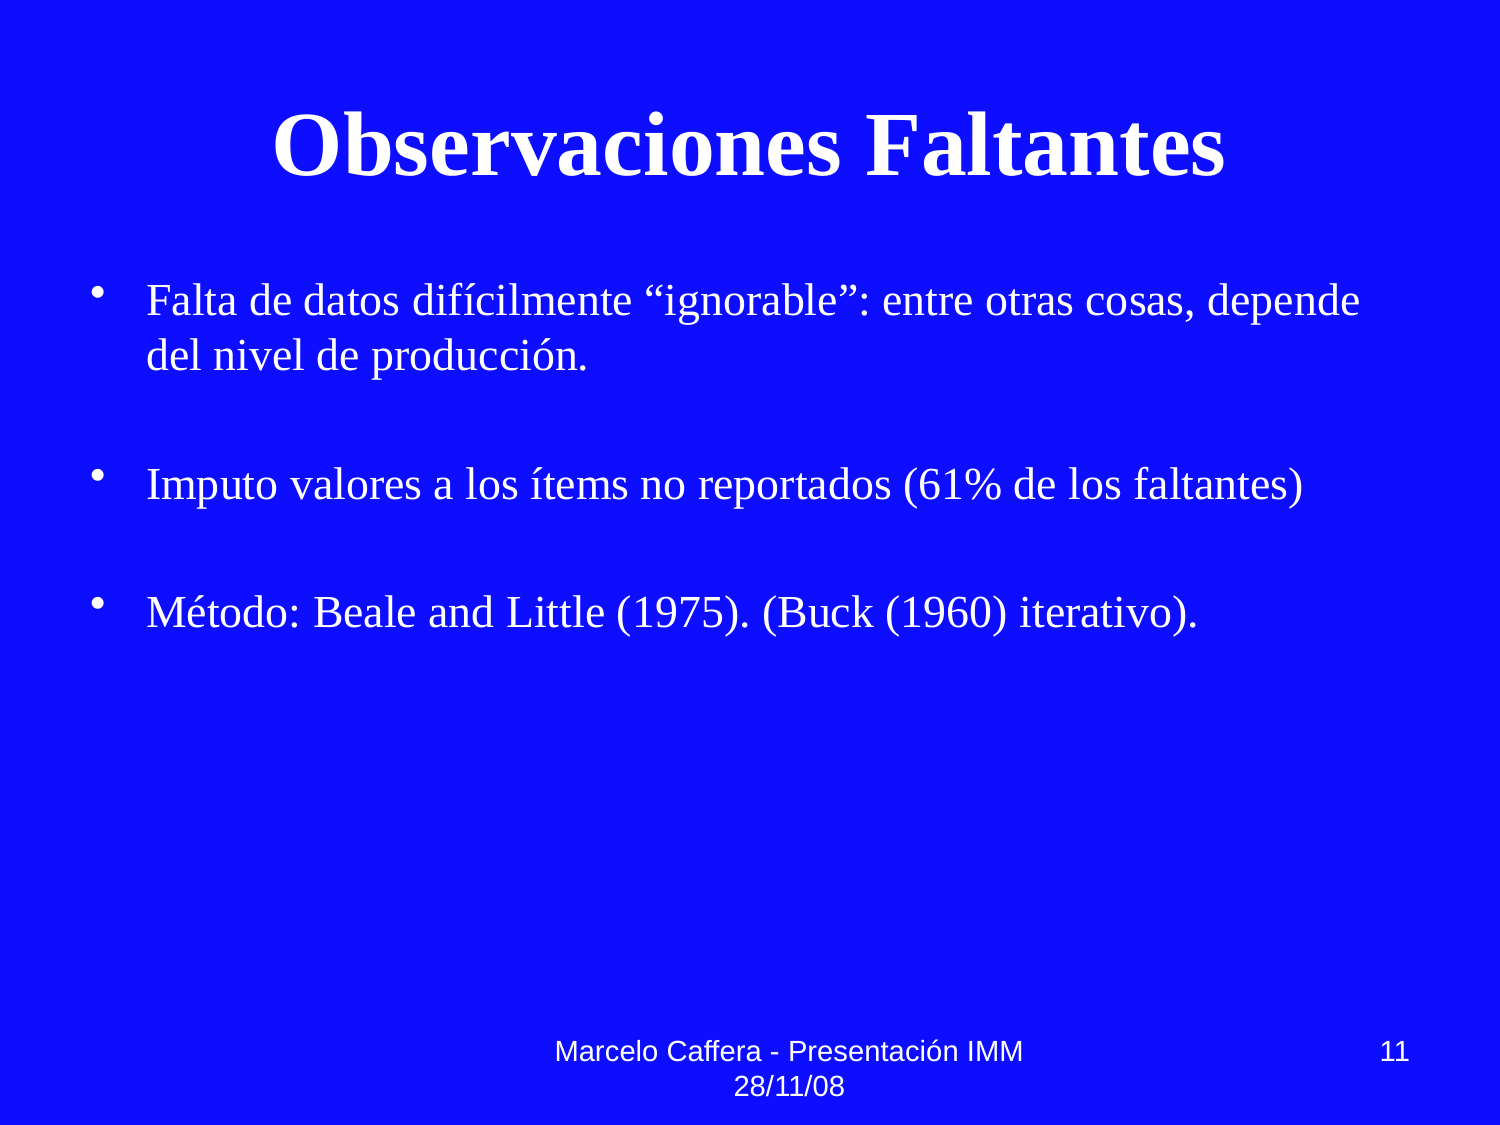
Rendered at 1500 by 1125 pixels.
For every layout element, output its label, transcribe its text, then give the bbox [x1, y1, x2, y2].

slide_number 11 [1074, 1024, 1426, 1103]
footer Marcelo Caffera - Presentación IMM 28/11/08 [512, 1024, 1067, 1103]
list Falta de datos difícilmente “ignorable”: entre otras cosas, depende del nivel de producción. Imputo valores a los ítems no reportados (61% de los faltantes) Método: Beale and Little (1975). (Buck (1960) iterativo). [74, 262, 1426, 1006]
title Observaciones Faltantes [74, 44, 1426, 233]
